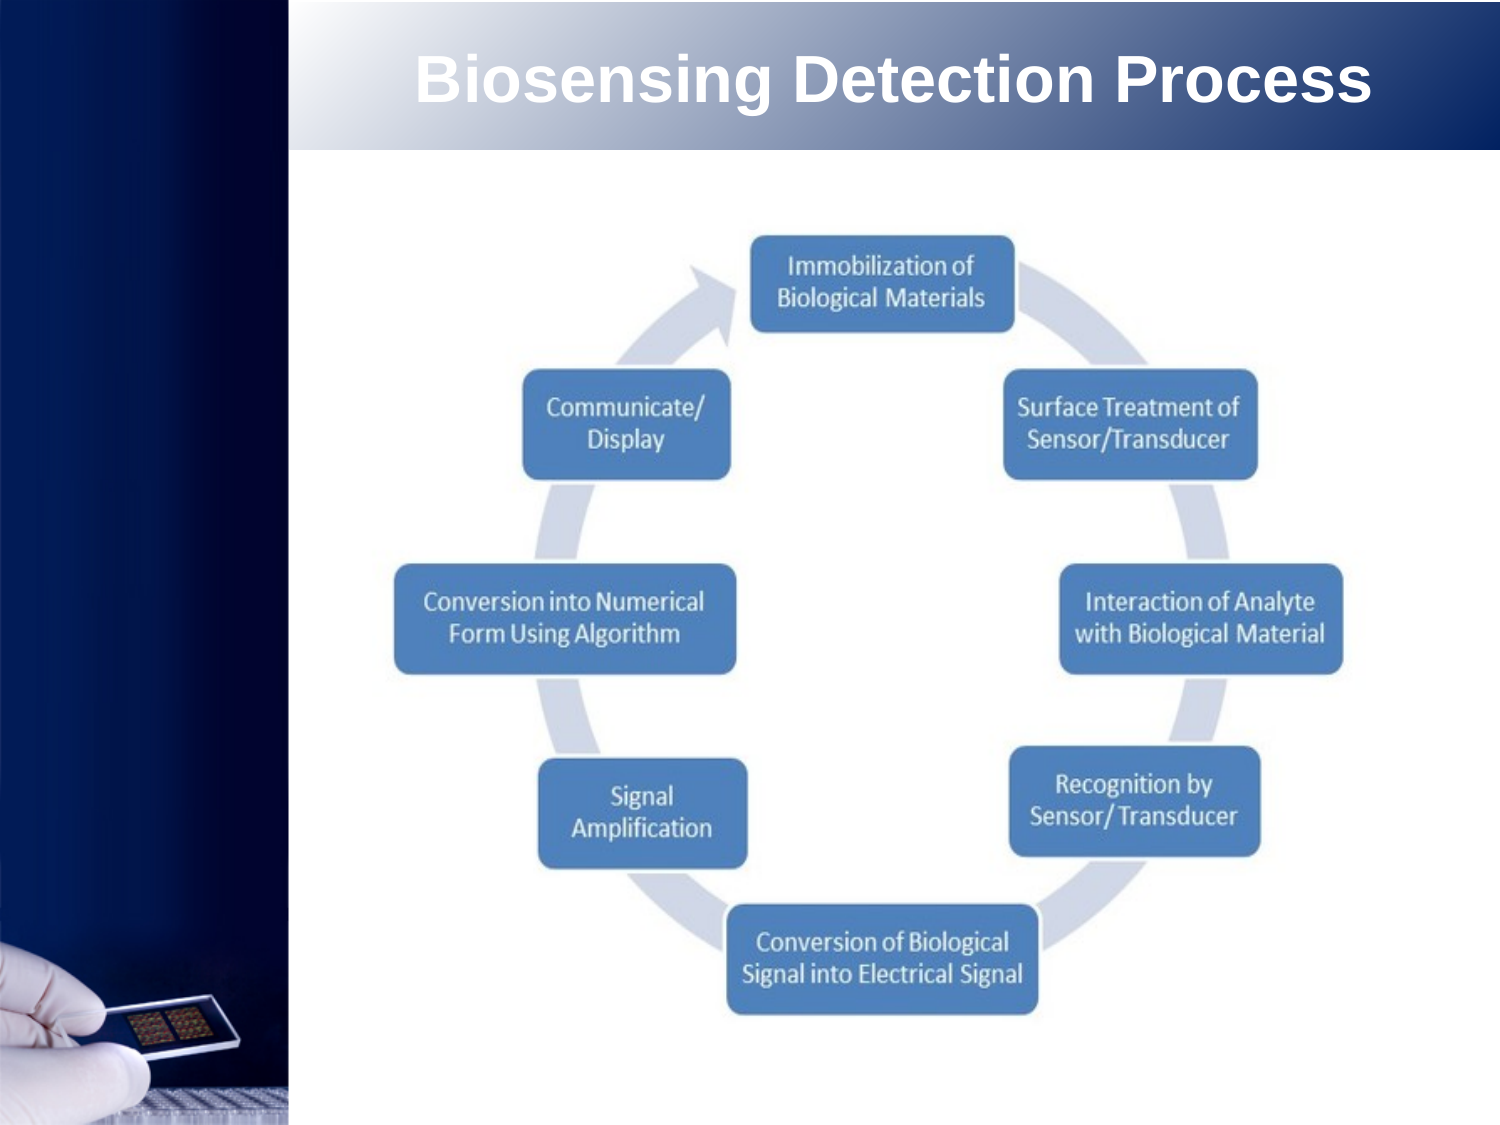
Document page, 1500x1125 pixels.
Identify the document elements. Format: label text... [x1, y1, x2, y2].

picture [0, 0, 1500, 1125]
title Biosensing Detection Process [289, 2, 1500, 150]
